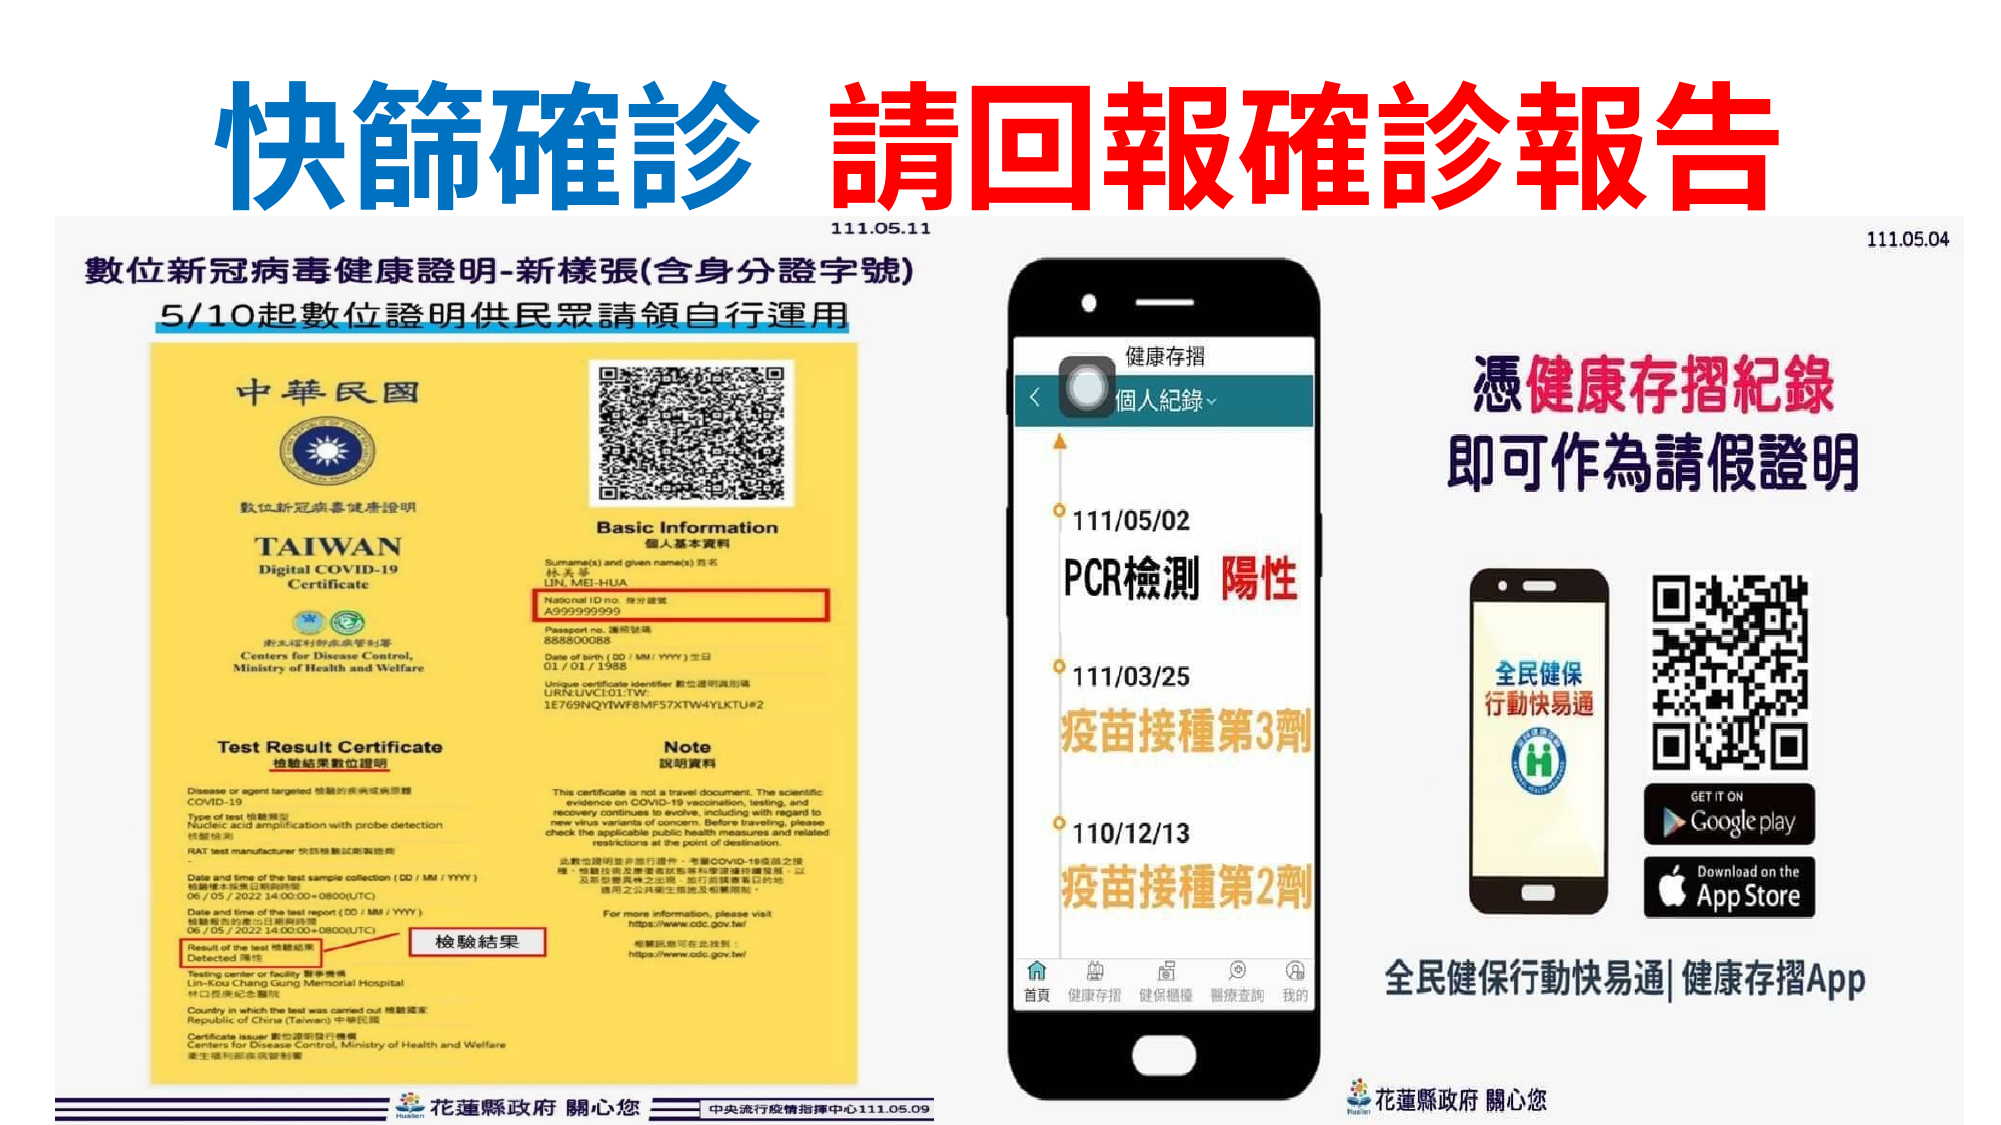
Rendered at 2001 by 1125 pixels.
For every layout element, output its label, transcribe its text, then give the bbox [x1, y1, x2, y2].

picture [934, 216, 1964, 1125]
title 快篩確診 請回報確診報告 [91, 45, 1909, 216]
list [55, 216, 934, 1125]
